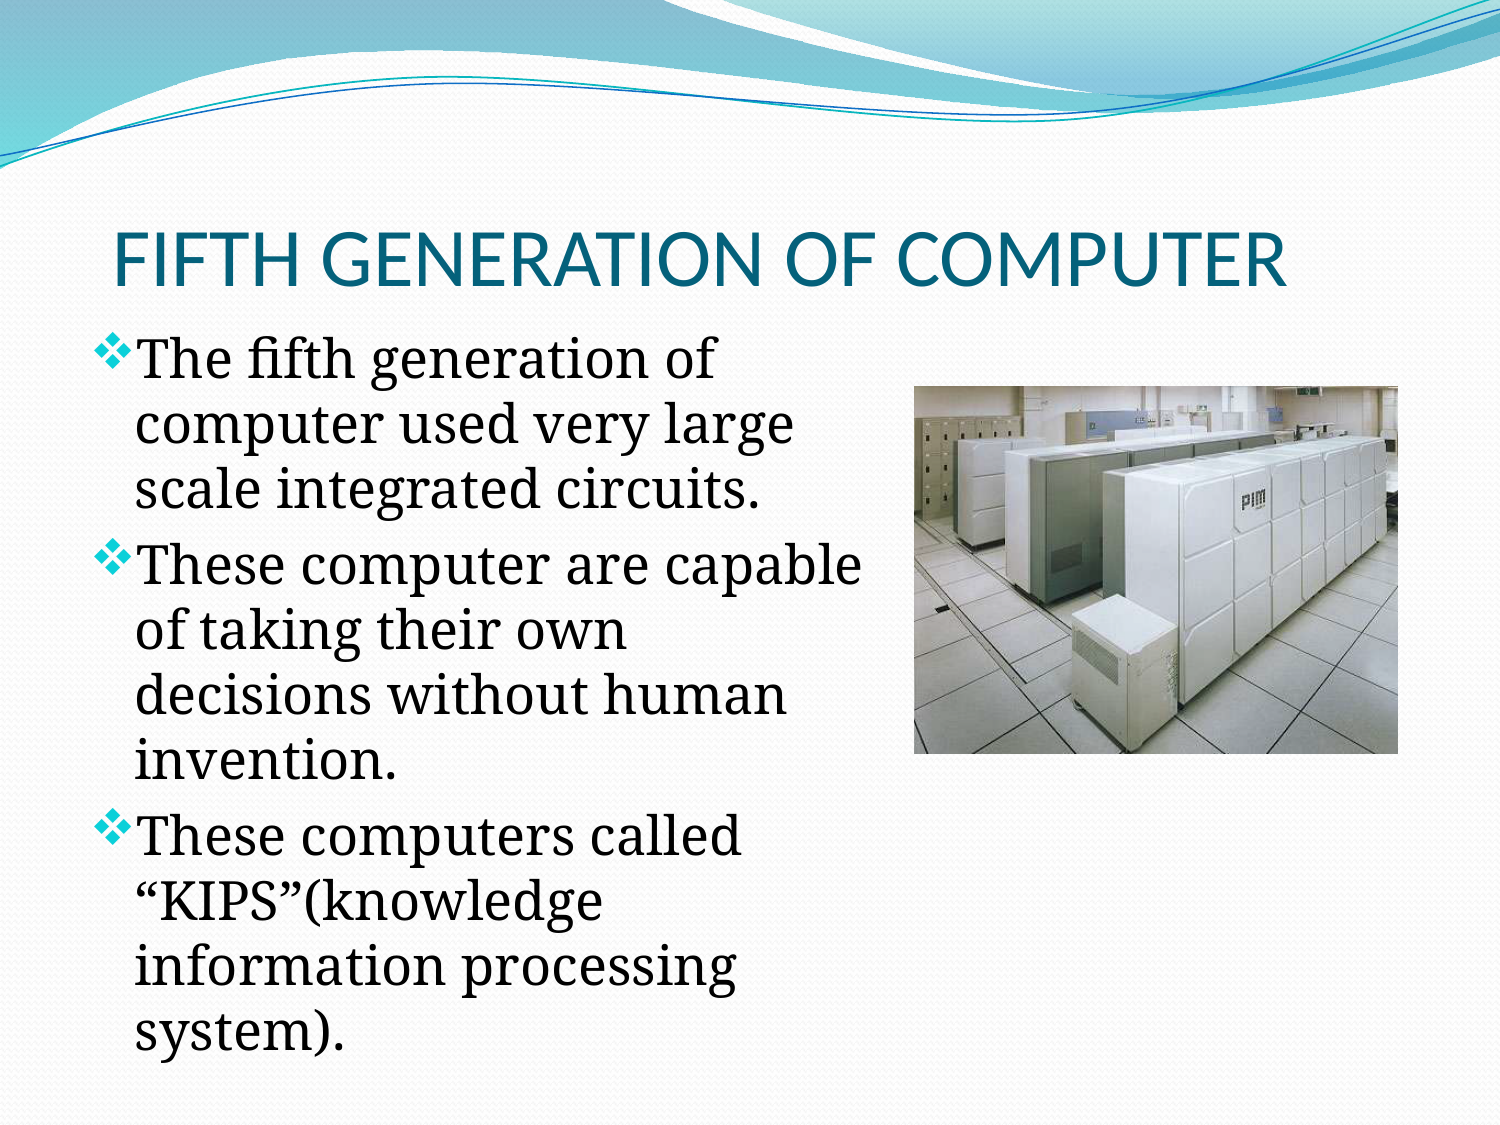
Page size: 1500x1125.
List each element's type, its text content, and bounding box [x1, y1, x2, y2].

picture [913, 386, 1398, 755]
list The fifth generation of computer used very large scale integrated circuits. These computer are capable of taking their own decisions without human invention. These computers called “KIPS”(knowledge information processing system). [75, 317, 891, 1038]
title FIFTH GENERATION OF COMPUTER [75, 115, 1425, 303]
